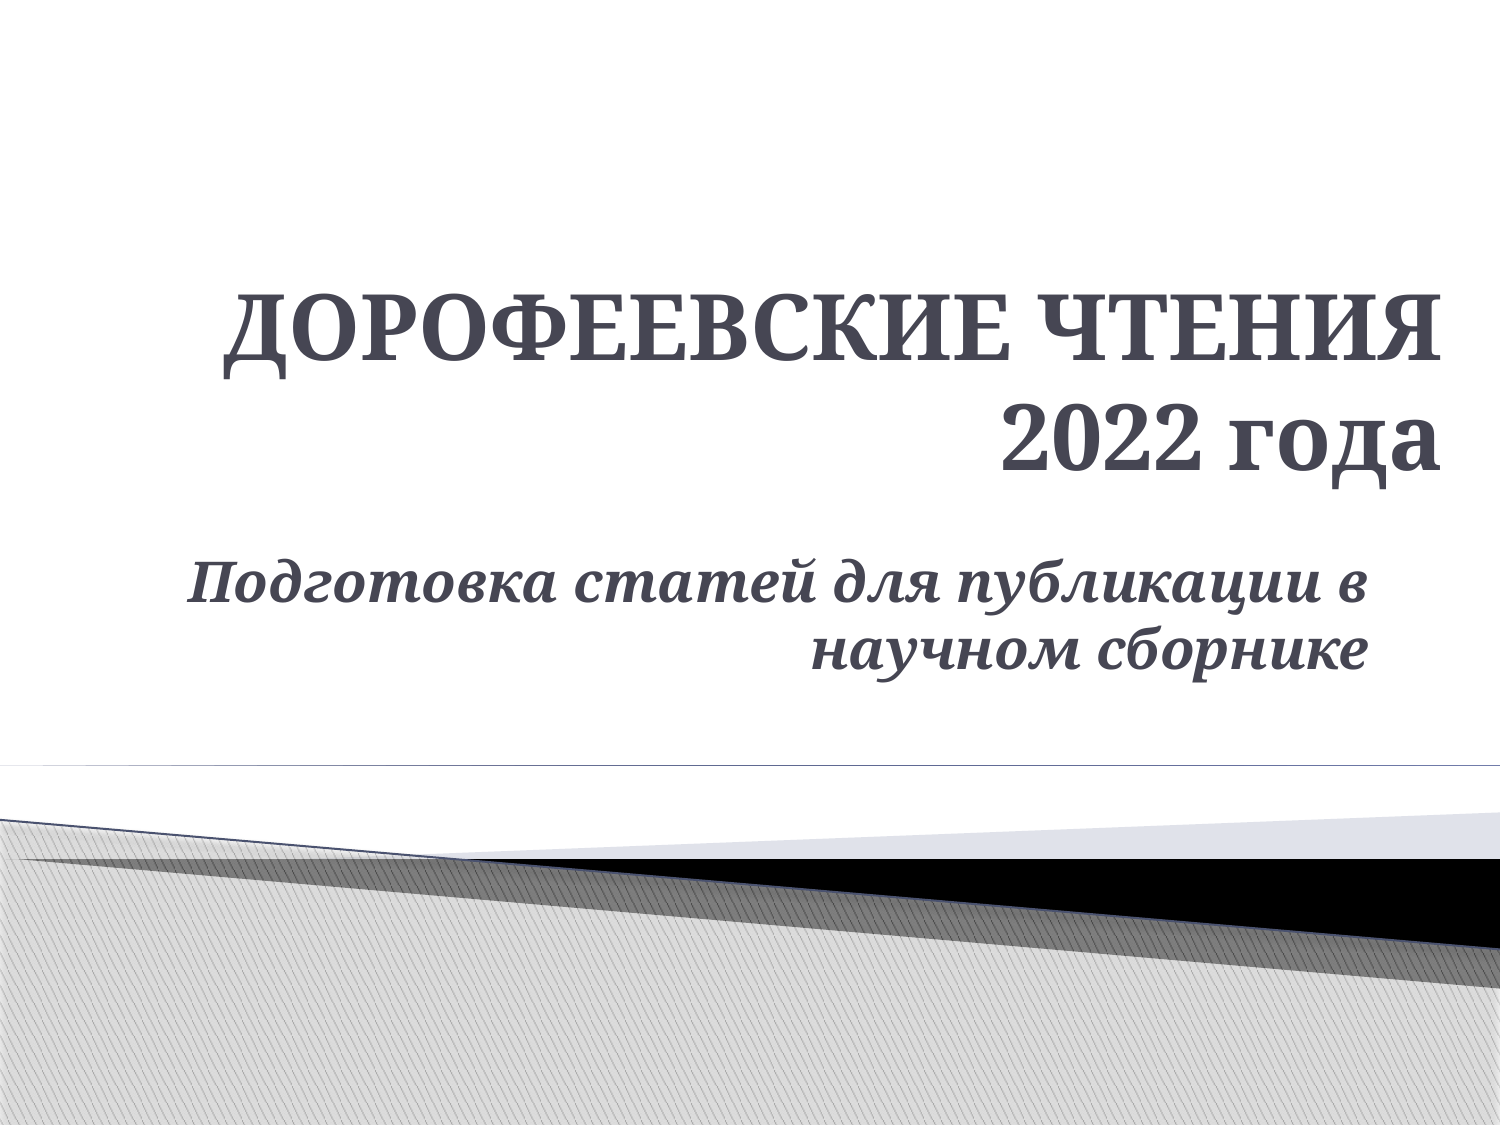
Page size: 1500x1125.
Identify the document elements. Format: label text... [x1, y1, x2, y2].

title ДОРОФЕЕВСКИЕ ЧТЕНИЯ 2022 года [53, 196, 1459, 497]
subtitle Подготовка статей для публикации в научном сборнике [112, 538, 1388, 693]
picture [5, 859, 1500, 989]
